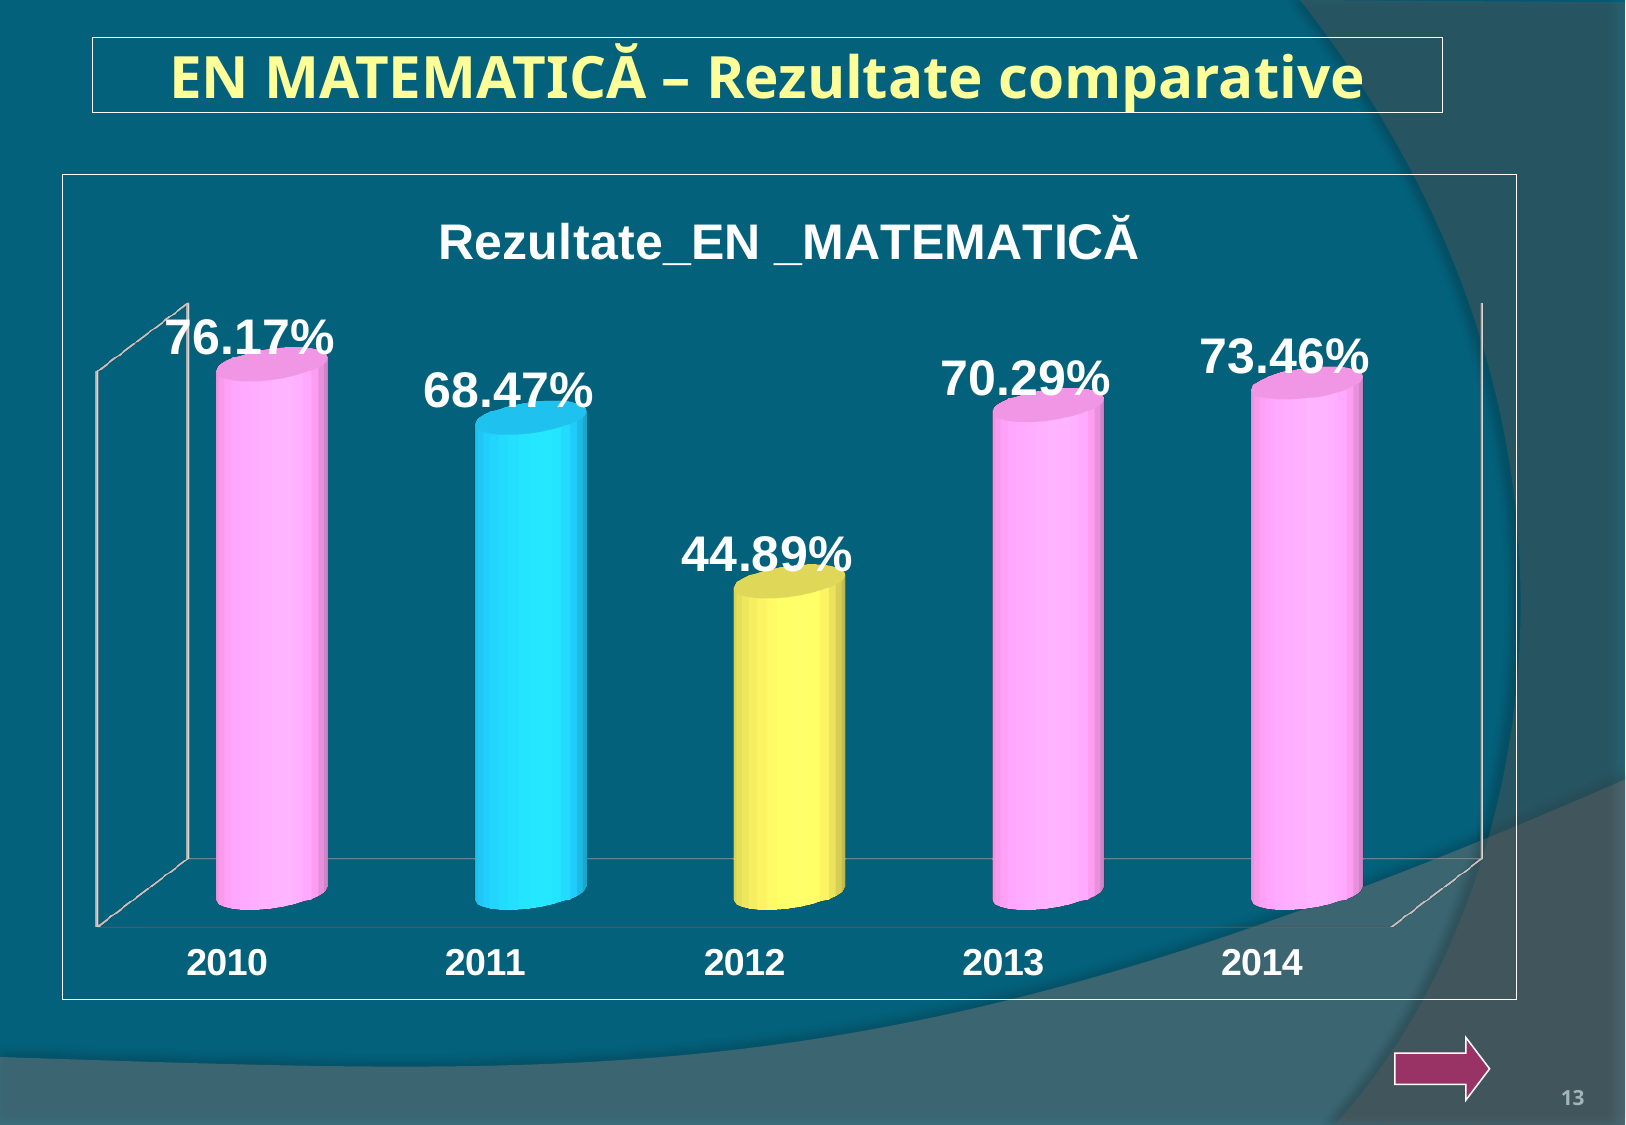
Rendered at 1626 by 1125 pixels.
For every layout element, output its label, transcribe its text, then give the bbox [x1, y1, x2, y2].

title EN MATEMATICĂ – Rezultate comparative [92, 37, 1443, 113]
text_box 13 [1448, 1053, 1585, 1114]
chart [62, 174, 1517, 1001]
text_box [1394, 1037, 1490, 1101]
